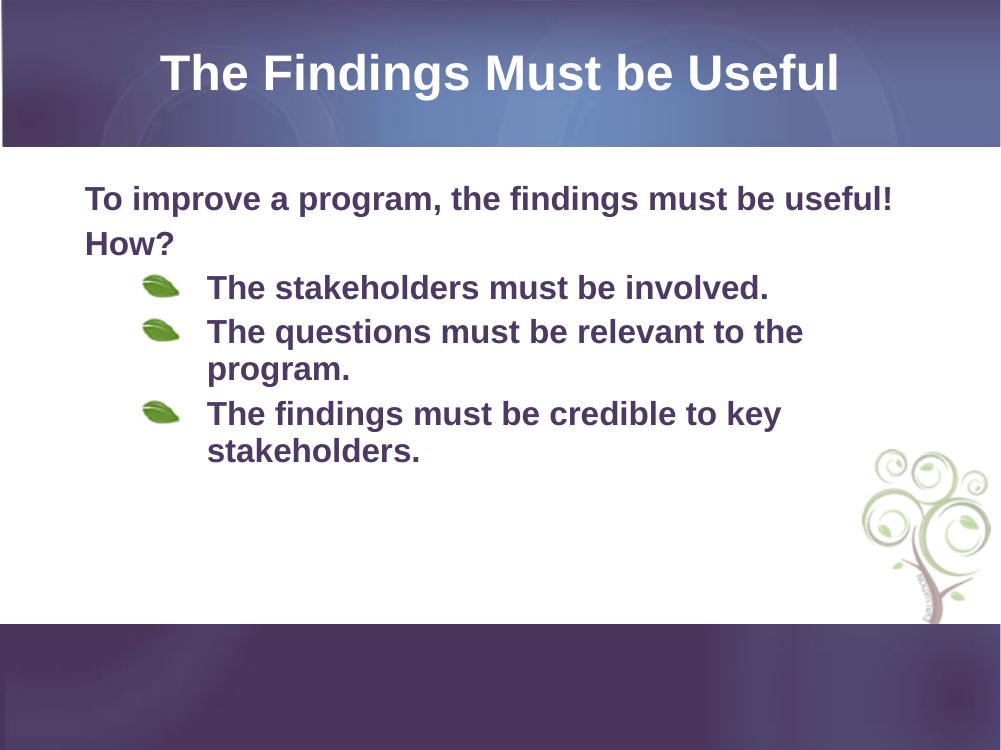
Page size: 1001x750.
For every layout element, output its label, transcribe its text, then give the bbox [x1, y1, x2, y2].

picture [0, 449, 1001, 750]
picture [141, 274, 180, 298]
picture [141, 400, 180, 424]
title The Findings Must be Useful [74, 8, 926, 134]
picture [141, 318, 180, 342]
picture [0, 0, 1001, 147]
list To improve a program, the findings must be useful! How? The stakeholders must be involved. The questions must be relevant to the program. The findings must be credible to key stakeholders. [74, 174, 913, 626]
